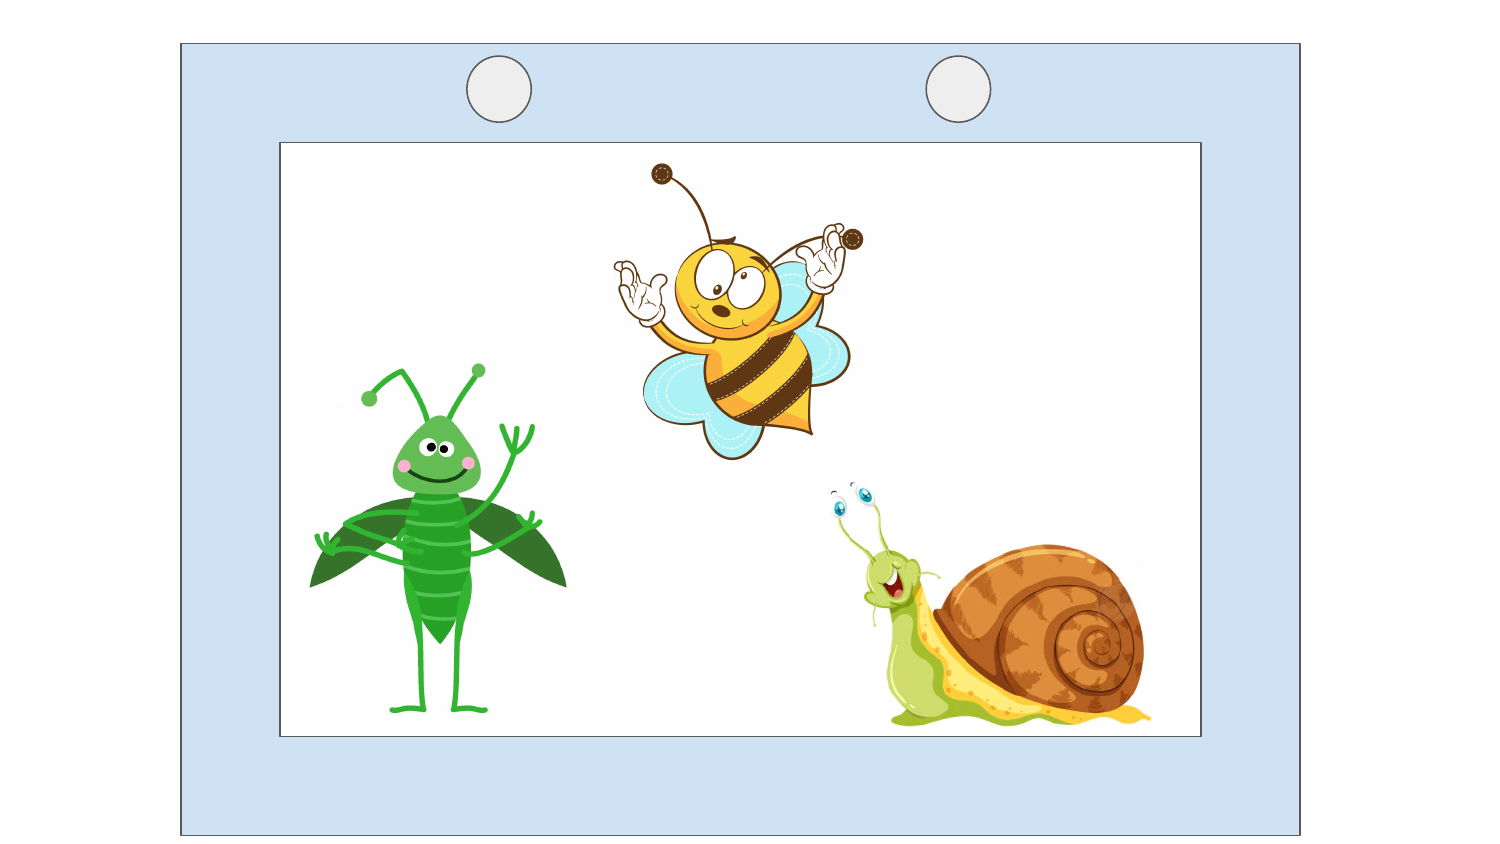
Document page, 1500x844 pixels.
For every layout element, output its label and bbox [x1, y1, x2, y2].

text_box [466, 56, 532, 123]
picture [306, 345, 571, 732]
text_box [180, 43, 1300, 836]
picture [811, 476, 1158, 732]
text_box [926, 56, 991, 123]
picture [602, 157, 879, 466]
